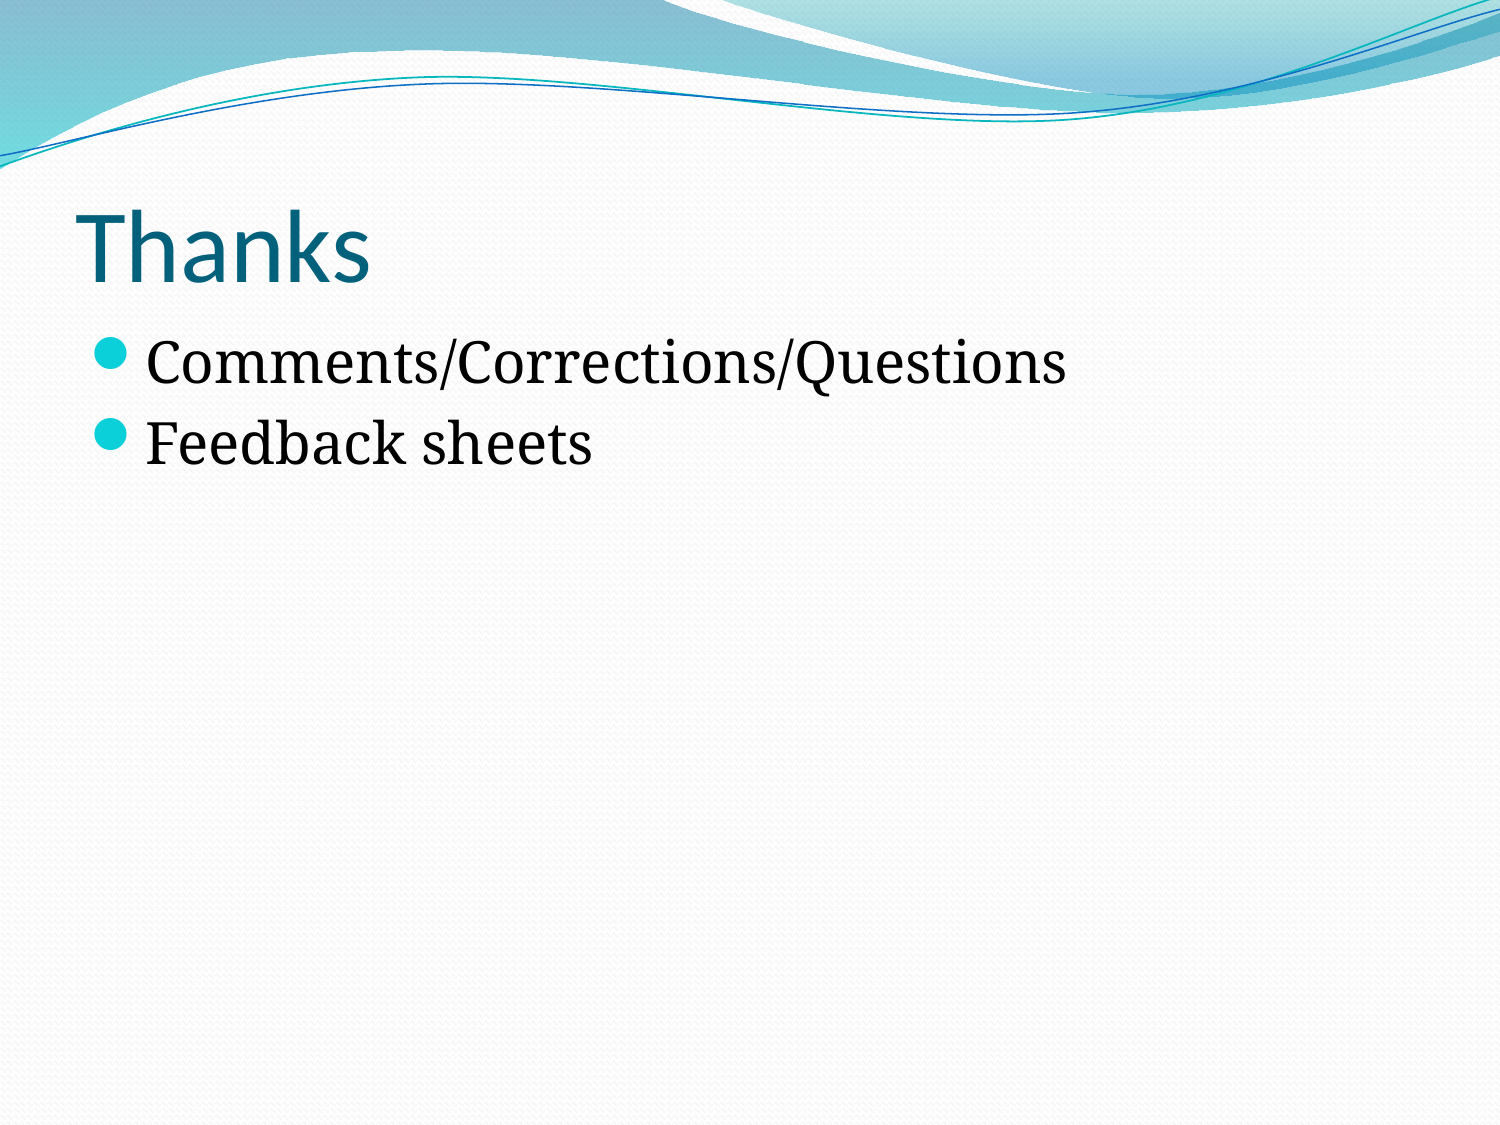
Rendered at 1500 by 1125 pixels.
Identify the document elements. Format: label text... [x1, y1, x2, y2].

list Comments/Corrections/Questions Feedback sheets [75, 317, 1425, 1038]
title Thanks [75, 115, 1425, 303]
